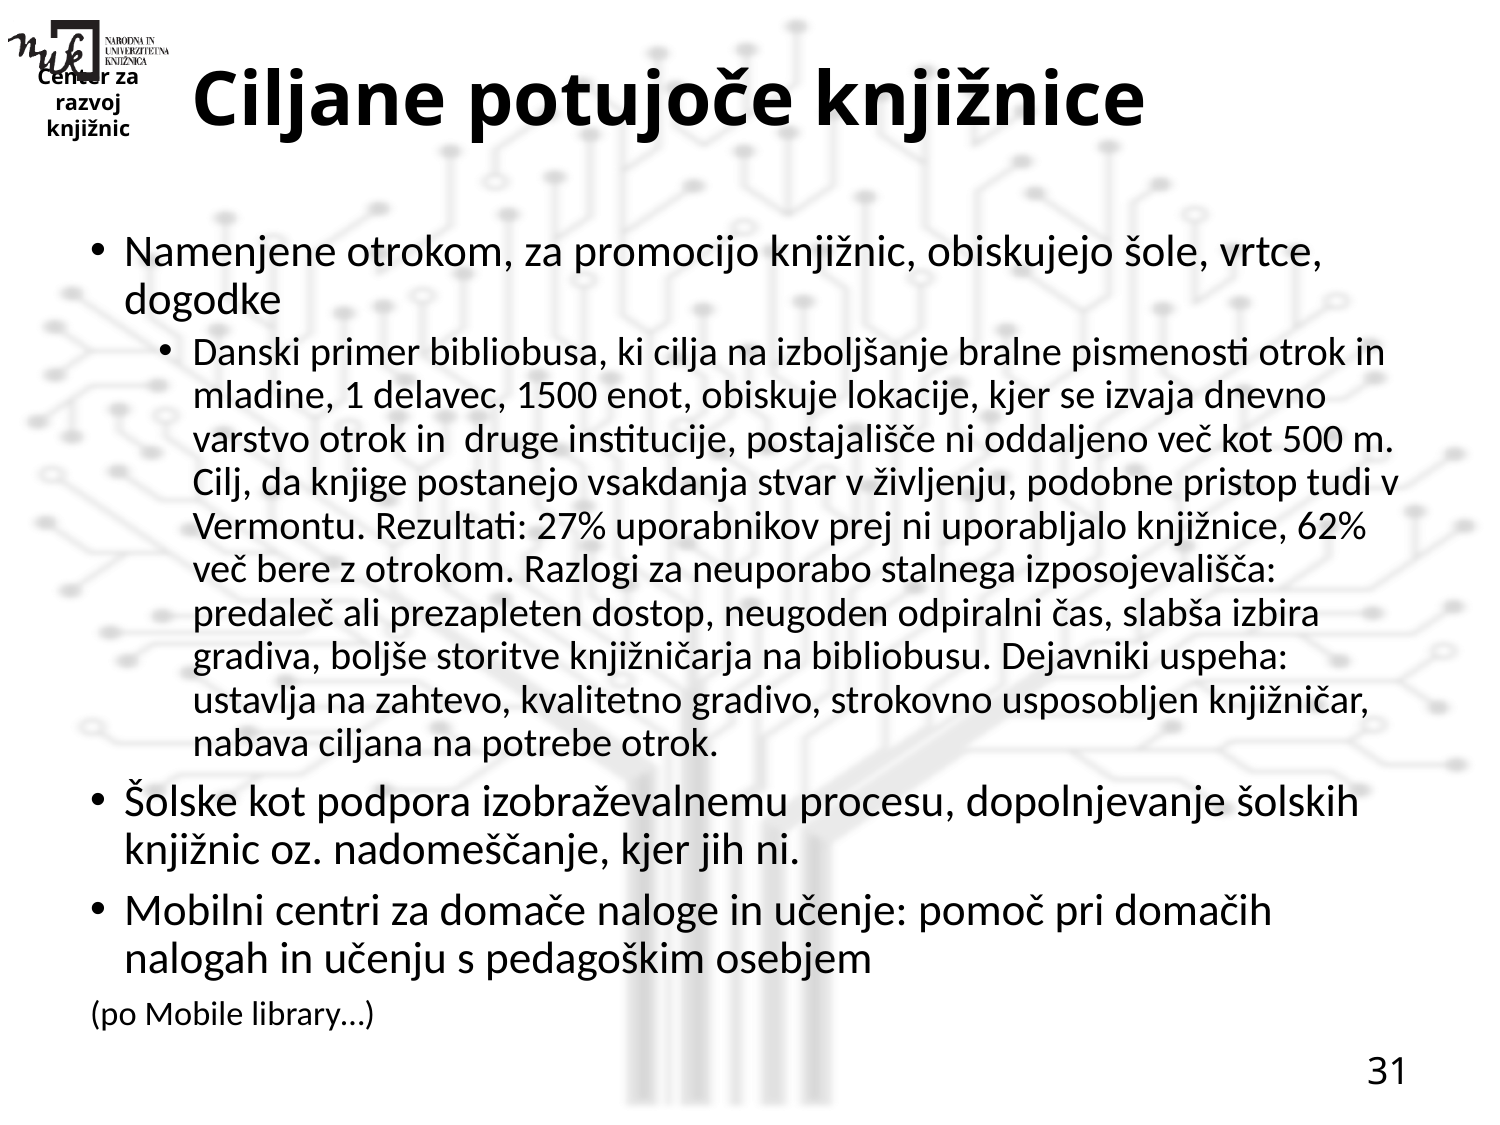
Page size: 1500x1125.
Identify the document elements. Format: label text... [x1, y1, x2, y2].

title Ciljane potujoče knjižnice [176, 20, 1459, 183]
picture [0, 0, 1500, 1125]
list Namenjene otrokom, za promocijo knjižnic, obiskujejo šole, vrtce, dogodke Danski primer bibliobusa, ki cilja na izboljšanje bralne pismenosti otrok in mladine, 1 delavec, 1500 enot, obiskuje lokacije, kjer se izvaja dnevno varstvo otrok in druge institucije, postajališče ni oddaljeno več kot 500 m. Cilj, da knjige postanejo vsakdanja stvar v življenju, podobne pristop tudi v Vermontu. Rezultati: 27% uporabnikov prej ni uporabljalo knjižnice, 62% več bere z otrokom. Razlogi za neuporabo stalnega izposojevališča: predaleč ali prezapleten dostop, neugoden odpiralni čas, slabša izbira gradiva, boljše storitve knjižničarja na bibliobusu. Dejavniki uspeha: ustavlja na zahtevo, kvalitetno gradivo, strokovno usposobljen knjižničar, nabava ciljana na potrebe otrok. Šolske kot podpora izobraževalnemu procesu, dopolnjevanje šolskih knjižnic oz. nadomeščanje, kjer jih ni. Mobilni centri za domače naloge in učenje: pomoč pri domačih nalogah in učenju s pedagoškim osebjem (po Mobile library…) [75, 219, 1425, 1047]
slide_number 31 [1074, 1042, 1425, 1103]
